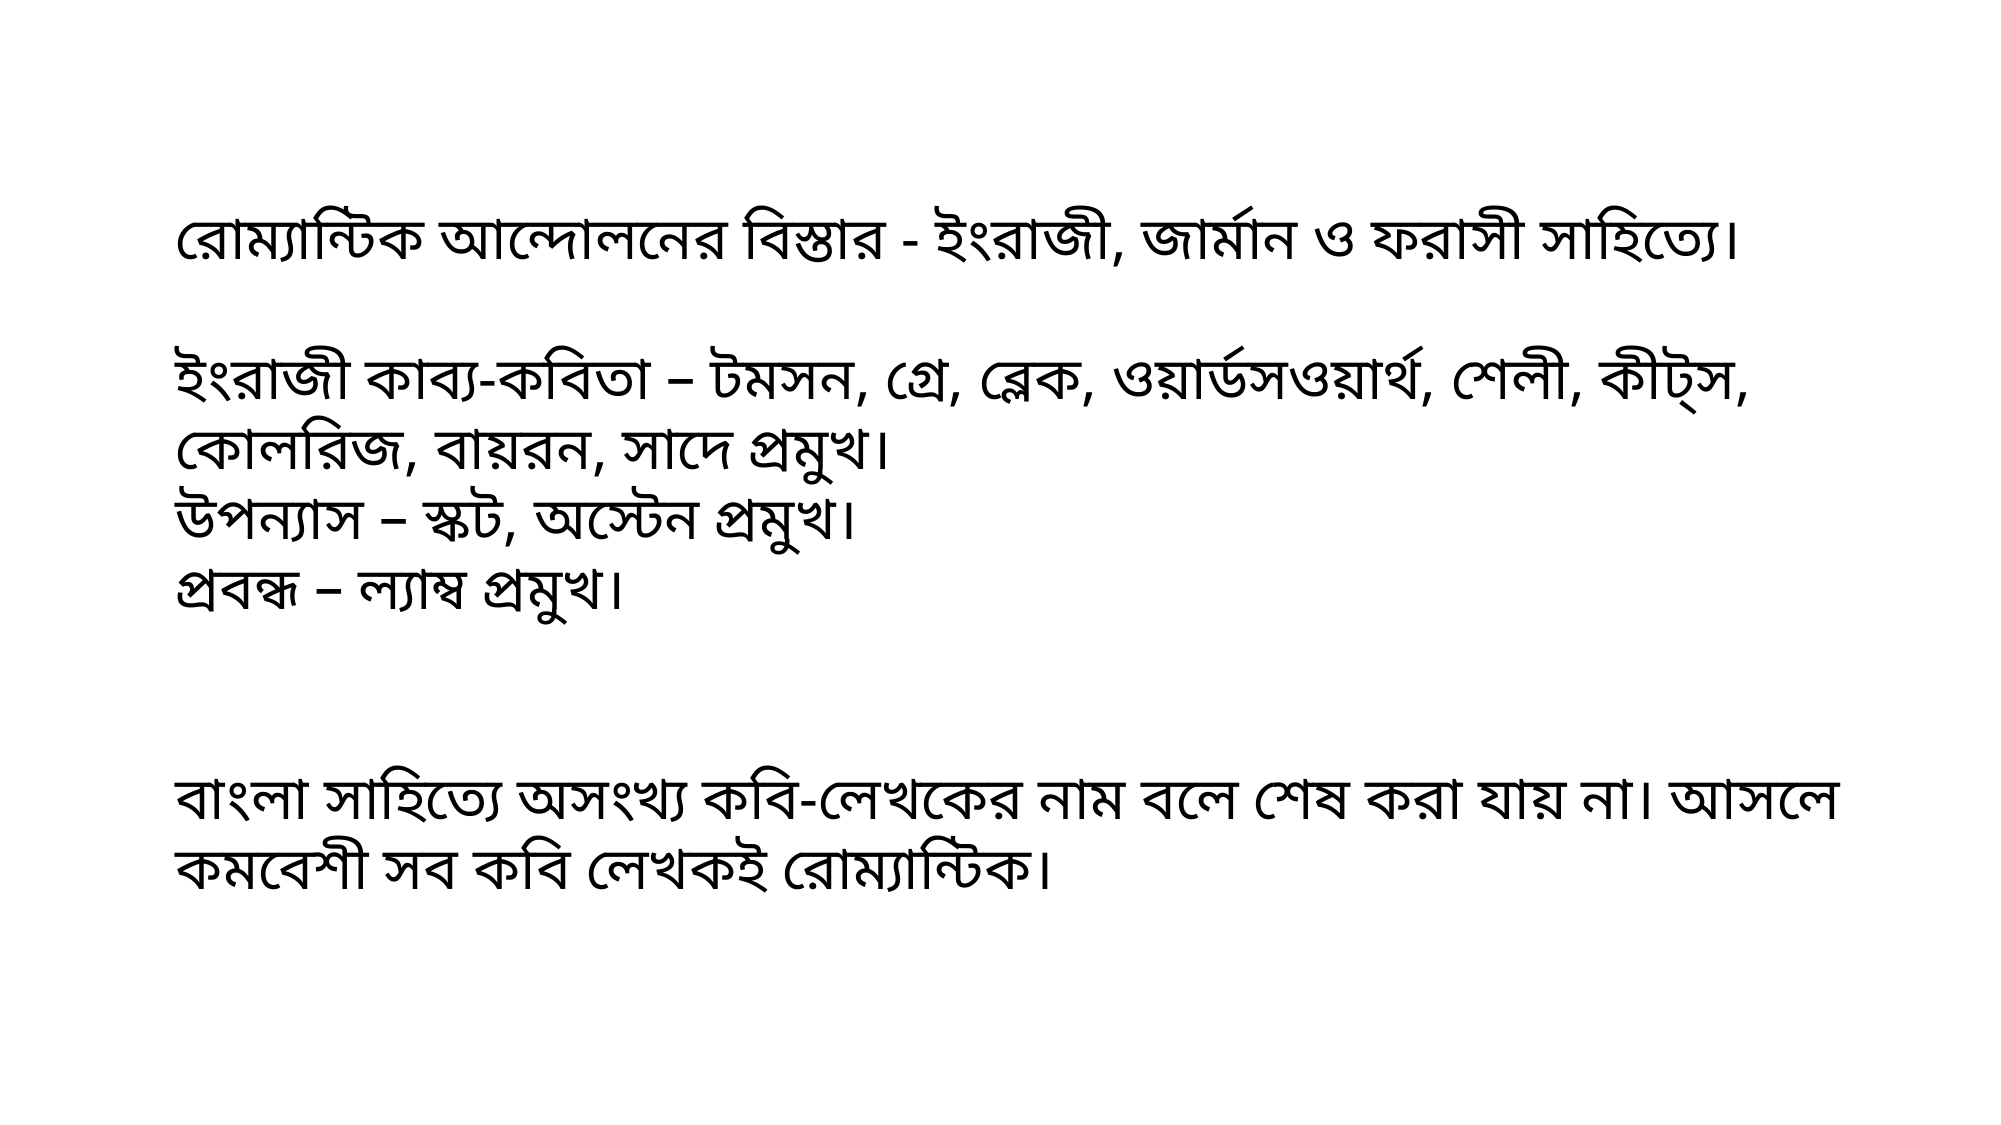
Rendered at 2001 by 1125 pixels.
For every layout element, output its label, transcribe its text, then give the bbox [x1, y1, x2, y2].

text_box রোম্যান্টিক আন্দোলনের বিস্তার - ইংরাজী, জার্মান ও ফরাসী সাহিত্যে। ইংরাজী কাব্য-কবিতা – টমসন, গ্রে, ব্লেক, ওয়ার্ডসওয়ার্থ, শেলী, কীট্‌স, কোলরিজ, বায়রন, সাদে প্রমুখ। উপন্যাস – স্কট, অস্টেন প্রমুখ। প্রবন্ধ – ল্যাম্ব প্রমুখ। বাংলা সাহিত্যে অসংখ্য কবি-লেখকের নাম বলে শেষ করা যায় না। আসলে কমবেশী সব কবি লেখকই রোম্যান্টিক। [160, 193, 1902, 979]
